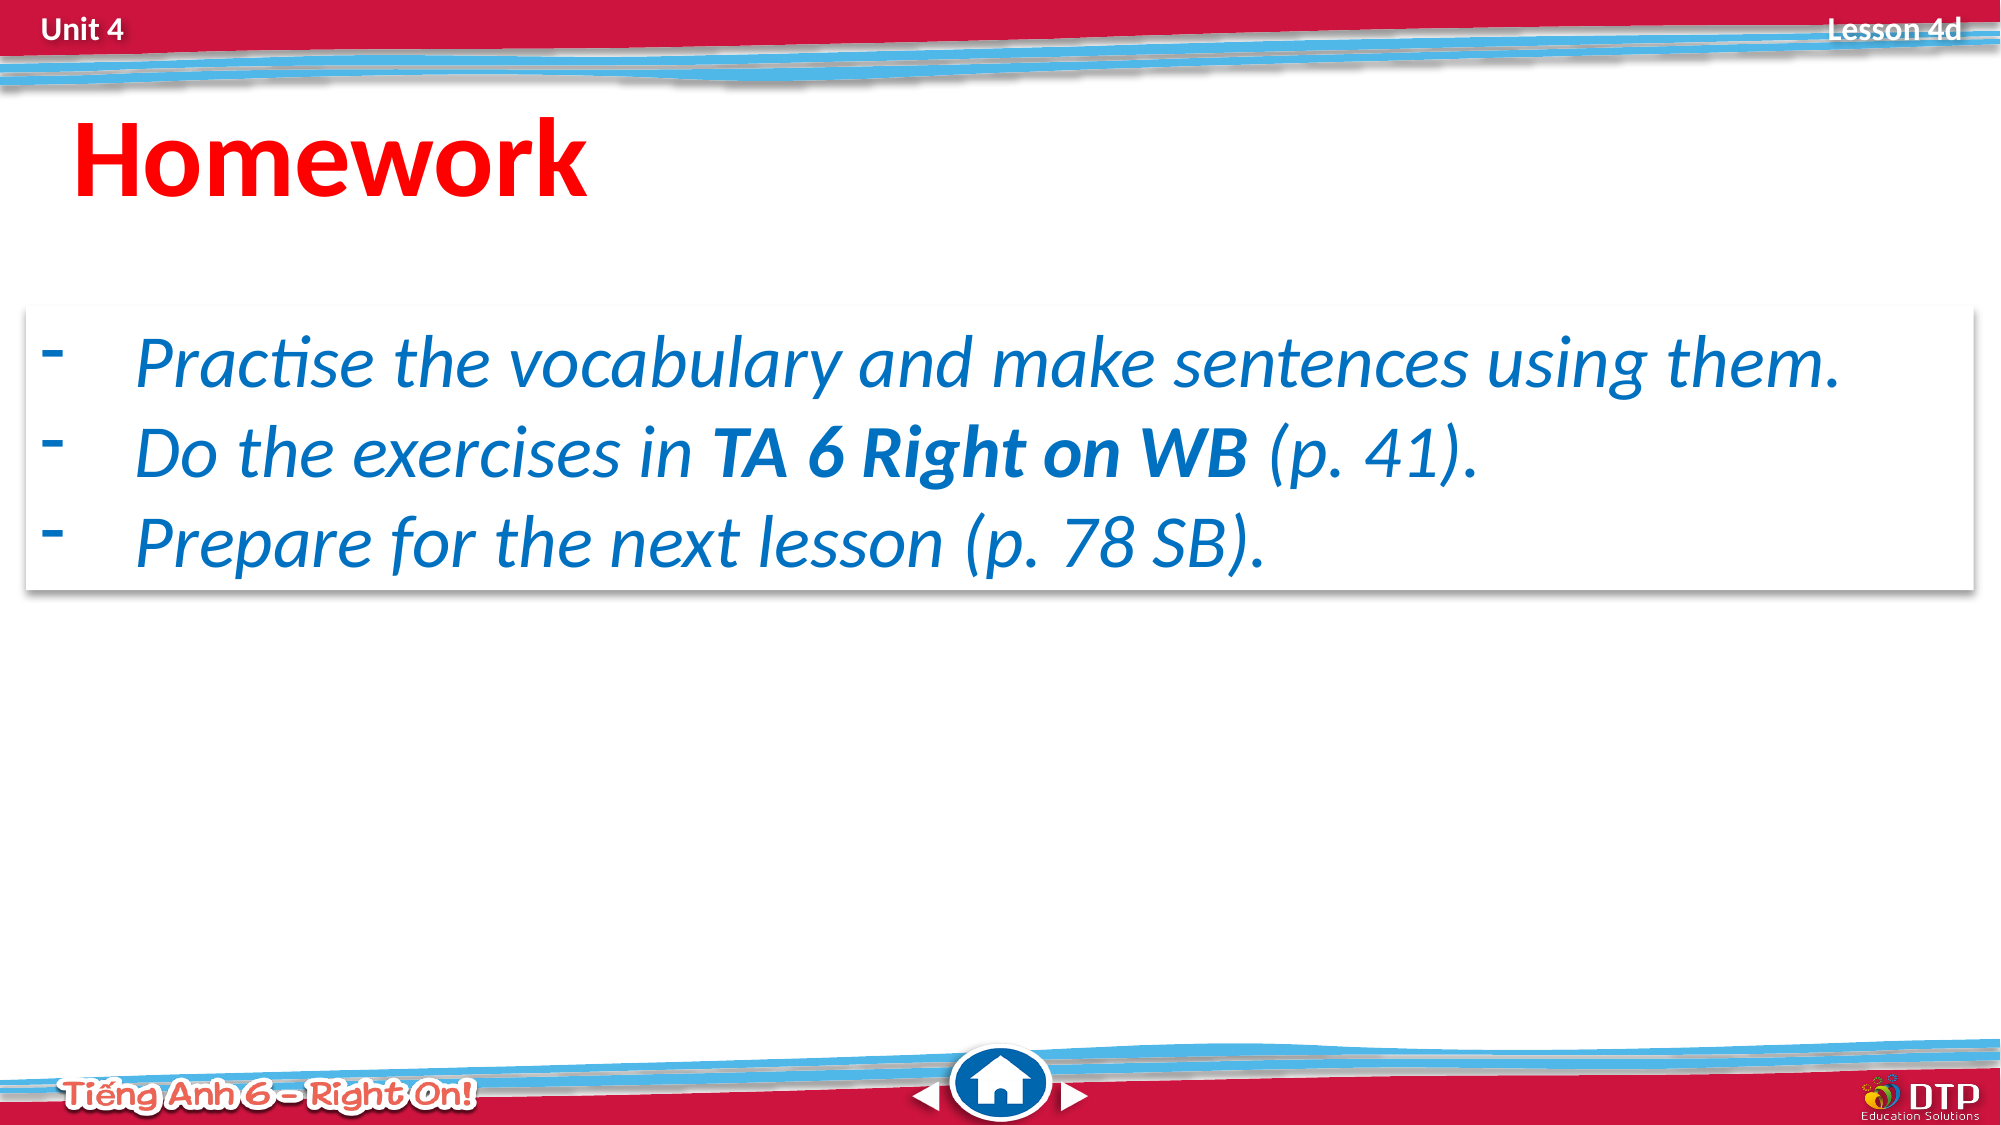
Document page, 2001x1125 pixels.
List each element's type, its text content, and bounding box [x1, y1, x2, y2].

text_box Practise the vocabulary and make sentences using them. Do the exercises in TA 6 Right on WB (p. 41). Prepare for the next lesson (p. 78 SB). [26, 305, 1974, 591]
picture [0, 0, 2000, 1125]
text_box Homework [57, 76, 604, 227]
